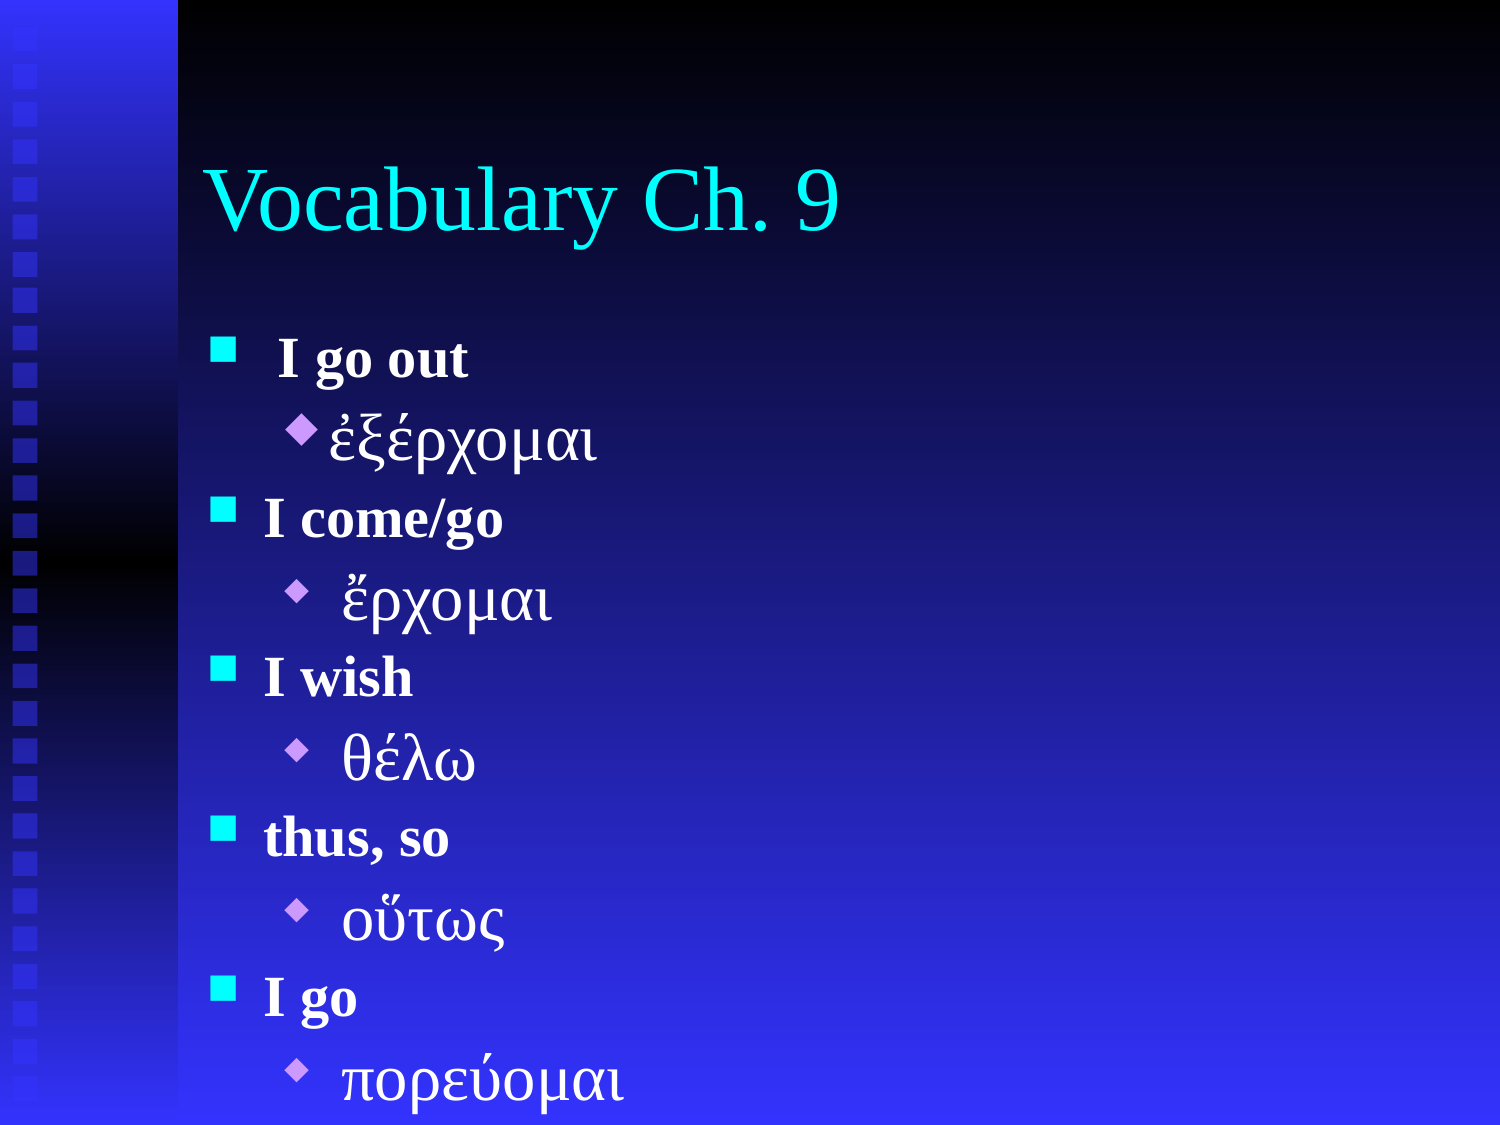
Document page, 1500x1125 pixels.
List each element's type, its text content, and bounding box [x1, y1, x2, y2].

title Vocabulary Ch. 9 [187, 99, 1463, 288]
list I go out ἐξέρχομαι I come/go ἔρχομαι I wish θέλω thus, so οὕτως I go πορεύομαι [191, 319, 1467, 995]
